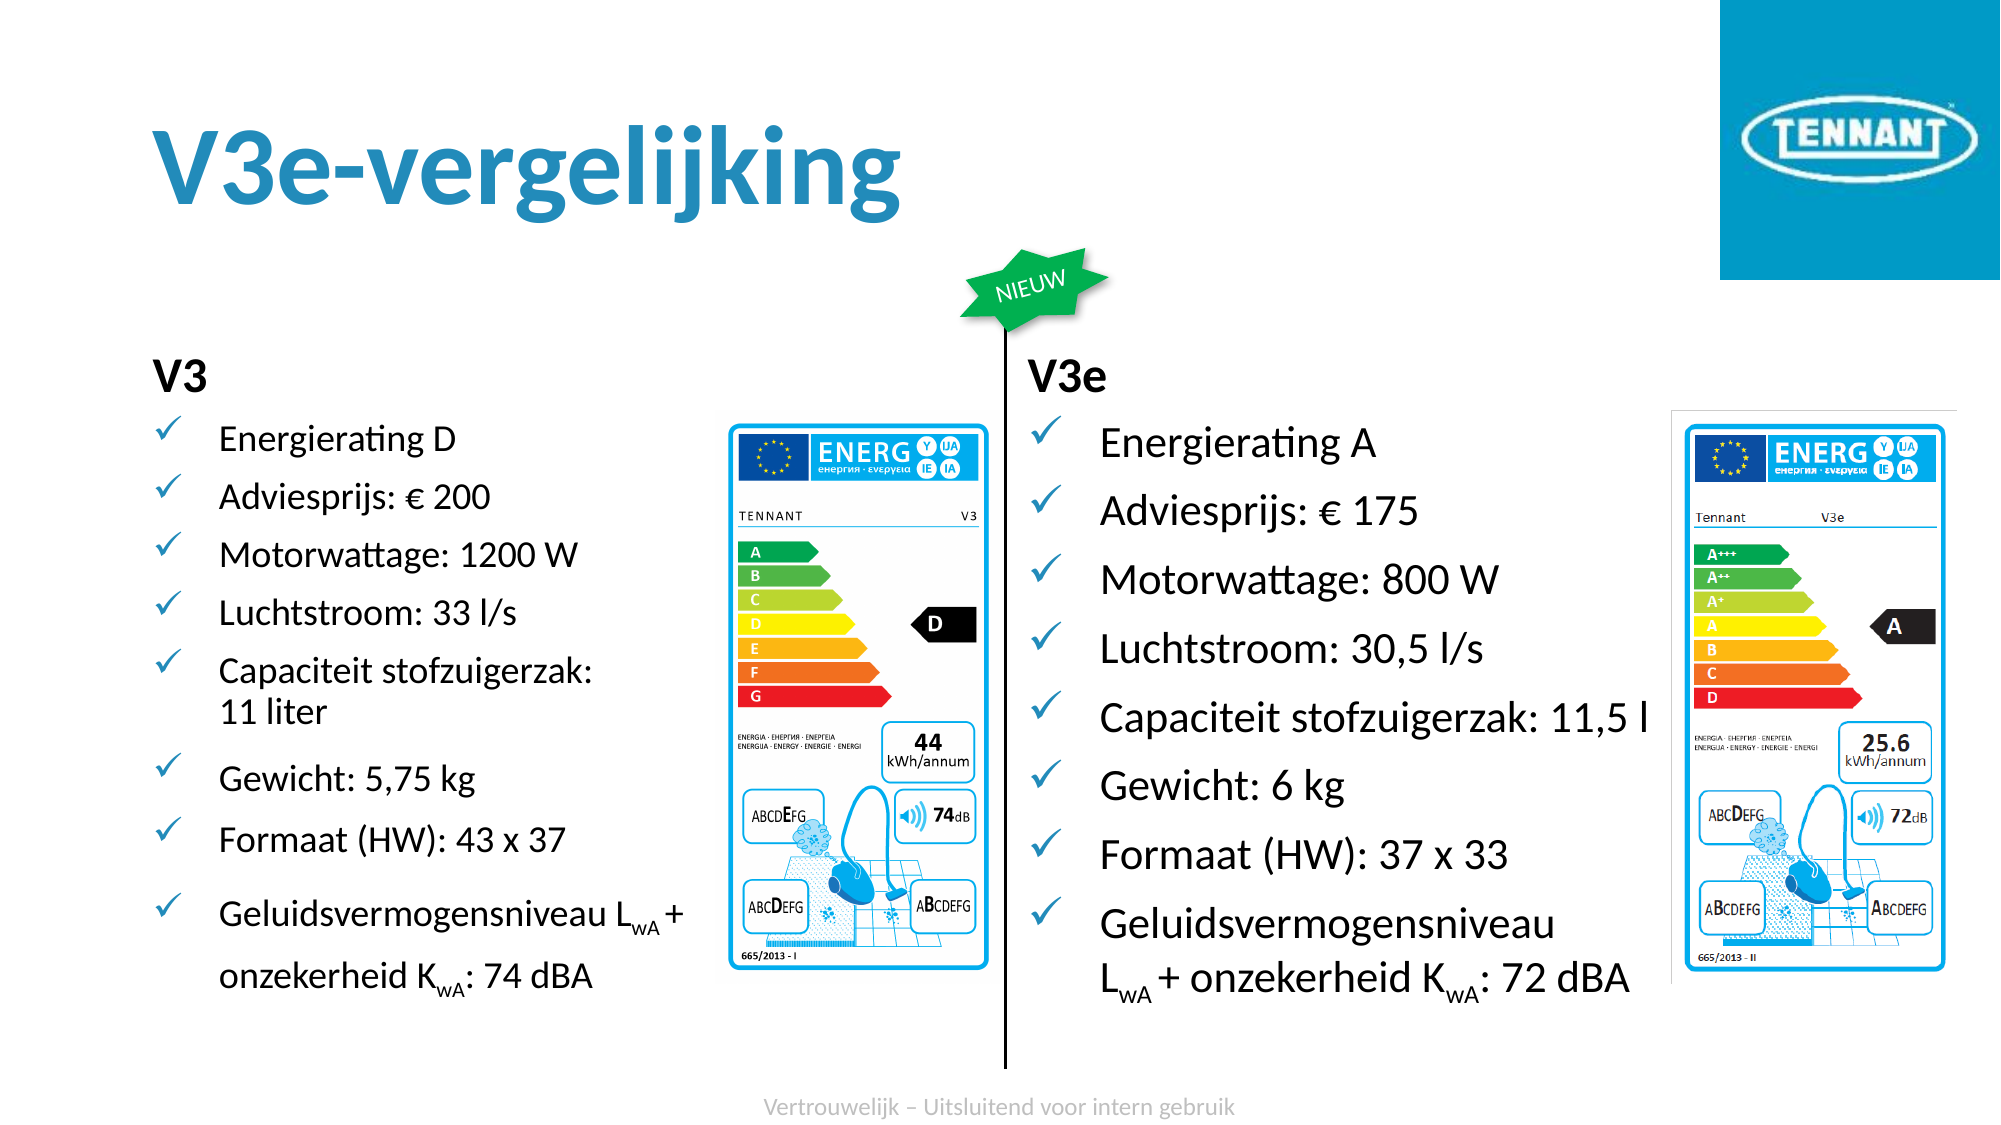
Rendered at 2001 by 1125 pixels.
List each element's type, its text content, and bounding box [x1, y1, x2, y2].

list V3 [137, 275, 984, 410]
text_box NIEUW [957, 246, 1112, 334]
list V3e [1012, 275, 1863, 410]
footer Vertrouwelijk – Uitsluitend voor intern gebruik [662, 1087, 1338, 1124]
list Energierating D Adviesprijs: € 200 Motorwattage: 1200 W Luchtstroom: 33 l/s Capaciteit stofzuigerzak: 11 liter Gewicht: 5,75 kg Formaat (HW): 43 x 37 Geluidsvermogensniveau LwA + onzekerheid KwA: 74 dBA [137, 410, 767, 1016]
picture [1671, 410, 1957, 984]
picture [1863, 94, 1980, 185]
title V3e-vergelijking [137, 59, 1863, 275]
picture [715, 410, 1002, 984]
list Energierating A Adviesprijs: € 175 Motorwattage: 800 W Luchtstroom: 30,5 l/s Capaciteit stofzuigerzak: 11,5 l Gewicht: 6 kg Formaat (HW): 37 x 33 Geluidsvermogensniveau LwA + onzekerheid KwA: 72 dBA [1012, 410, 1714, 1016]
